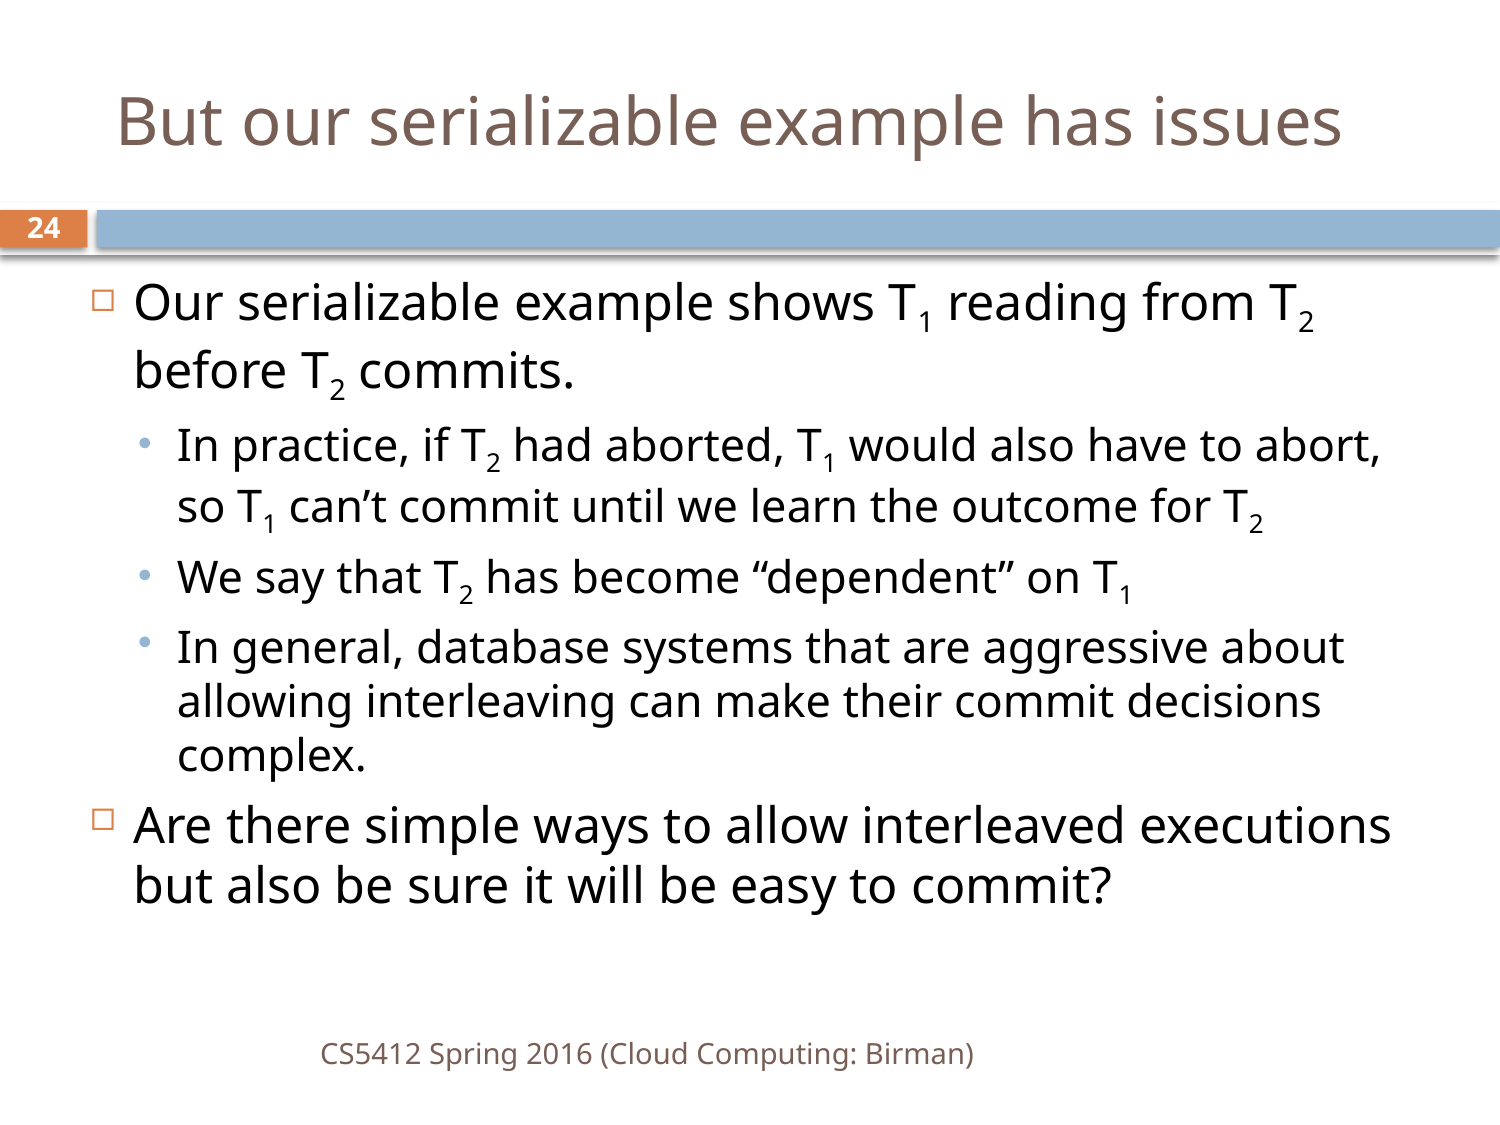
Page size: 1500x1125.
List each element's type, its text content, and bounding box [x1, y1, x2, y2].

footer CS5412 Spring 2016 (Cloud Computing: Birman) [99, 1024, 990, 1085]
slide_number 24 [0, 208, 88, 249]
list Our serializable example shows T1 reading from T2 before T2 commits. In practice, if T2 had aborted, T1 would also have to abort, so T1 can’t commit until we learn the outcome for T2 We say that T2 has become “dependent” on T1 In general, database systems that are aggressive about allowing interleaving can make their commit decisions complex. Are there simple ways to allow interleaved executions but also be sure it will be easy to commit? [75, 262, 1450, 1000]
title But our serializable example has issues [100, 37, 1438, 200]
